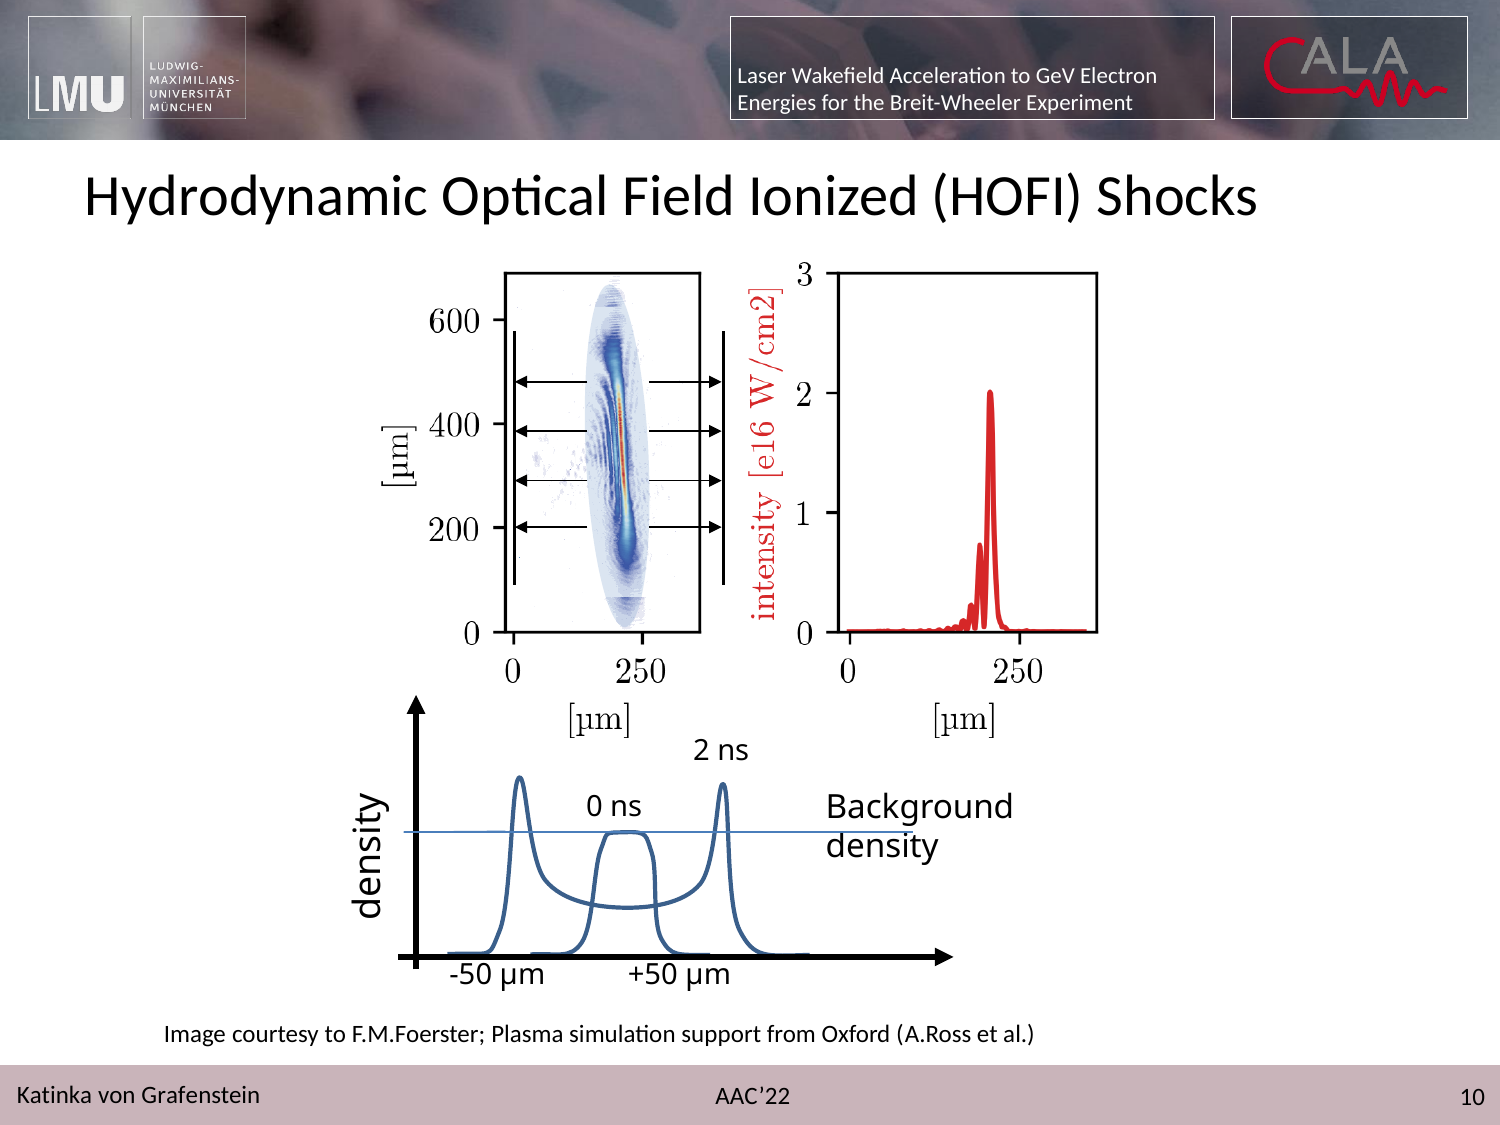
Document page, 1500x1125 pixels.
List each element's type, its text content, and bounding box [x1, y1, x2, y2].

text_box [334, 681, 1173, 1020]
text_box Hydrodynamic Optical Field Ionized (HOFI) Shocks [70, 149, 1274, 235]
picture [357, 235, 1123, 681]
text_box Image courtesy to F.M.Foerster; Plasma simulation support from Oxford (A.Ross et al.) [149, 1010, 1467, 1055]
picture [0, 0, 1500, 140]
